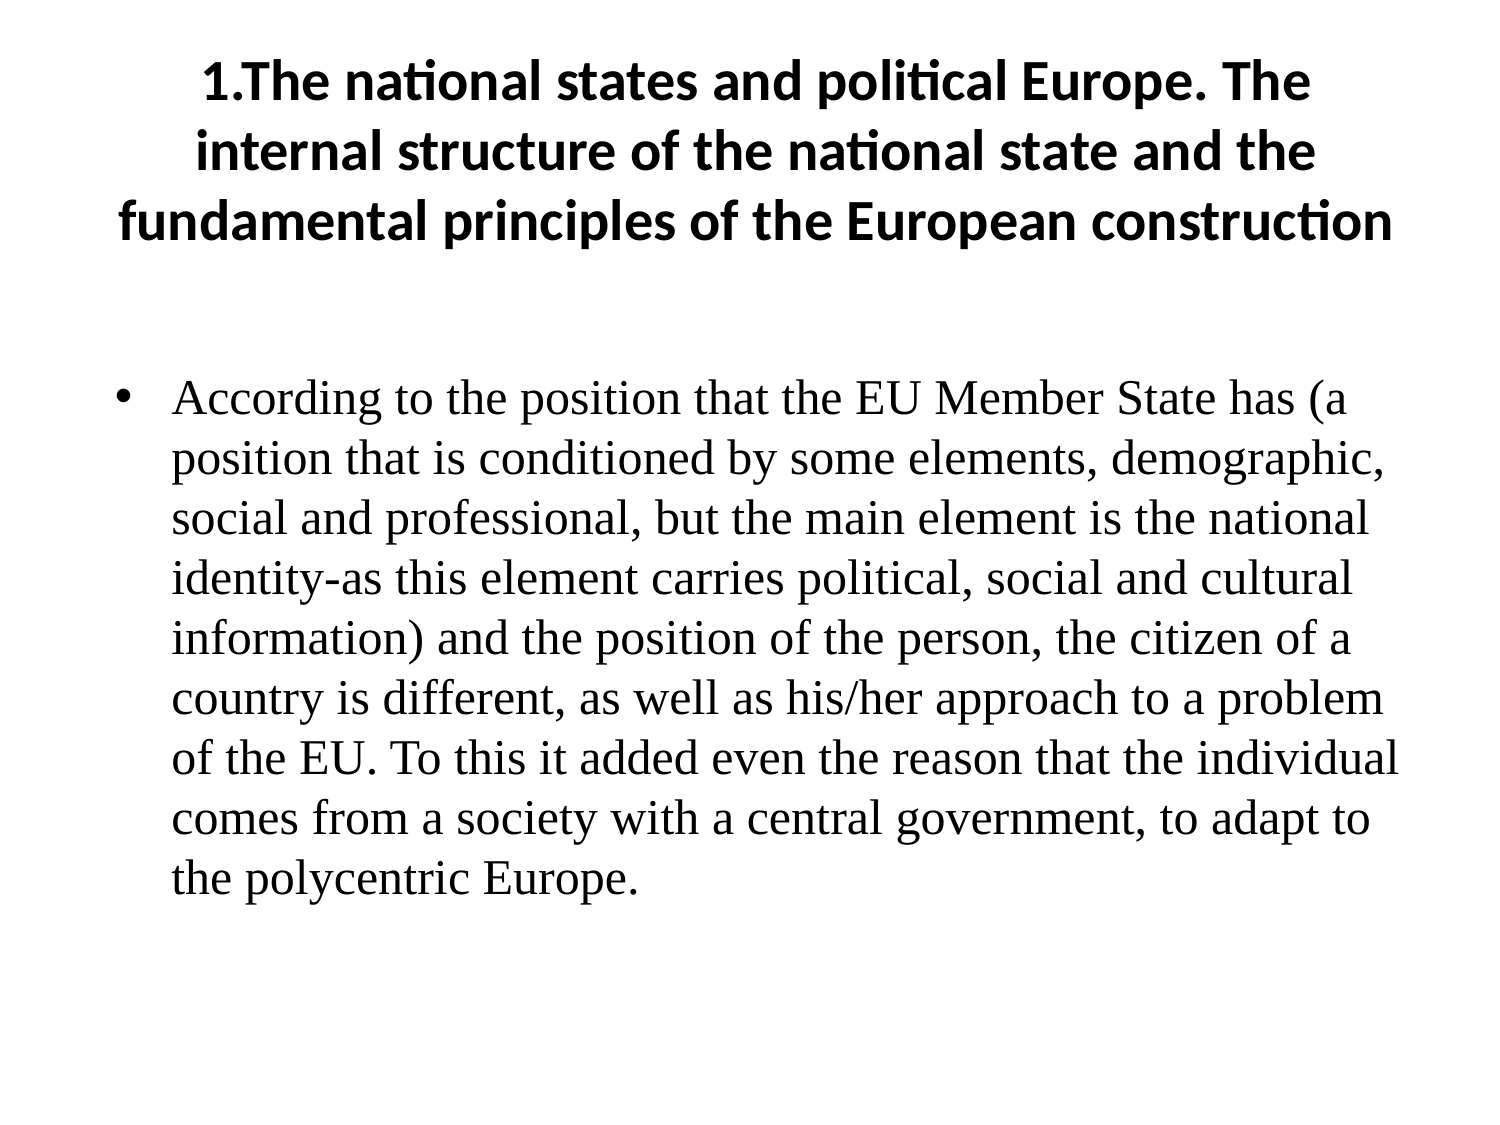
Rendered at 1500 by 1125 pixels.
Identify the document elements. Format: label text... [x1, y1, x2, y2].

title 1.The national states and political Europe. The internal structure of the national state and the fundamental principles of the European construction [87, 45, 1425, 250]
list According to the position that the EU Member State has (a position that is conditioned by some elements, demographic, social and professional, but the main element is the national identity-as this element carries political, social and cultural information) and the position of the person, the citizen of a country is different, as well as his/her approach to a problem of the EU. To this it added even the reason that the individual comes from a society with a central government, to adapt to the polycentric Europe. [99, 287, 1425, 1050]
